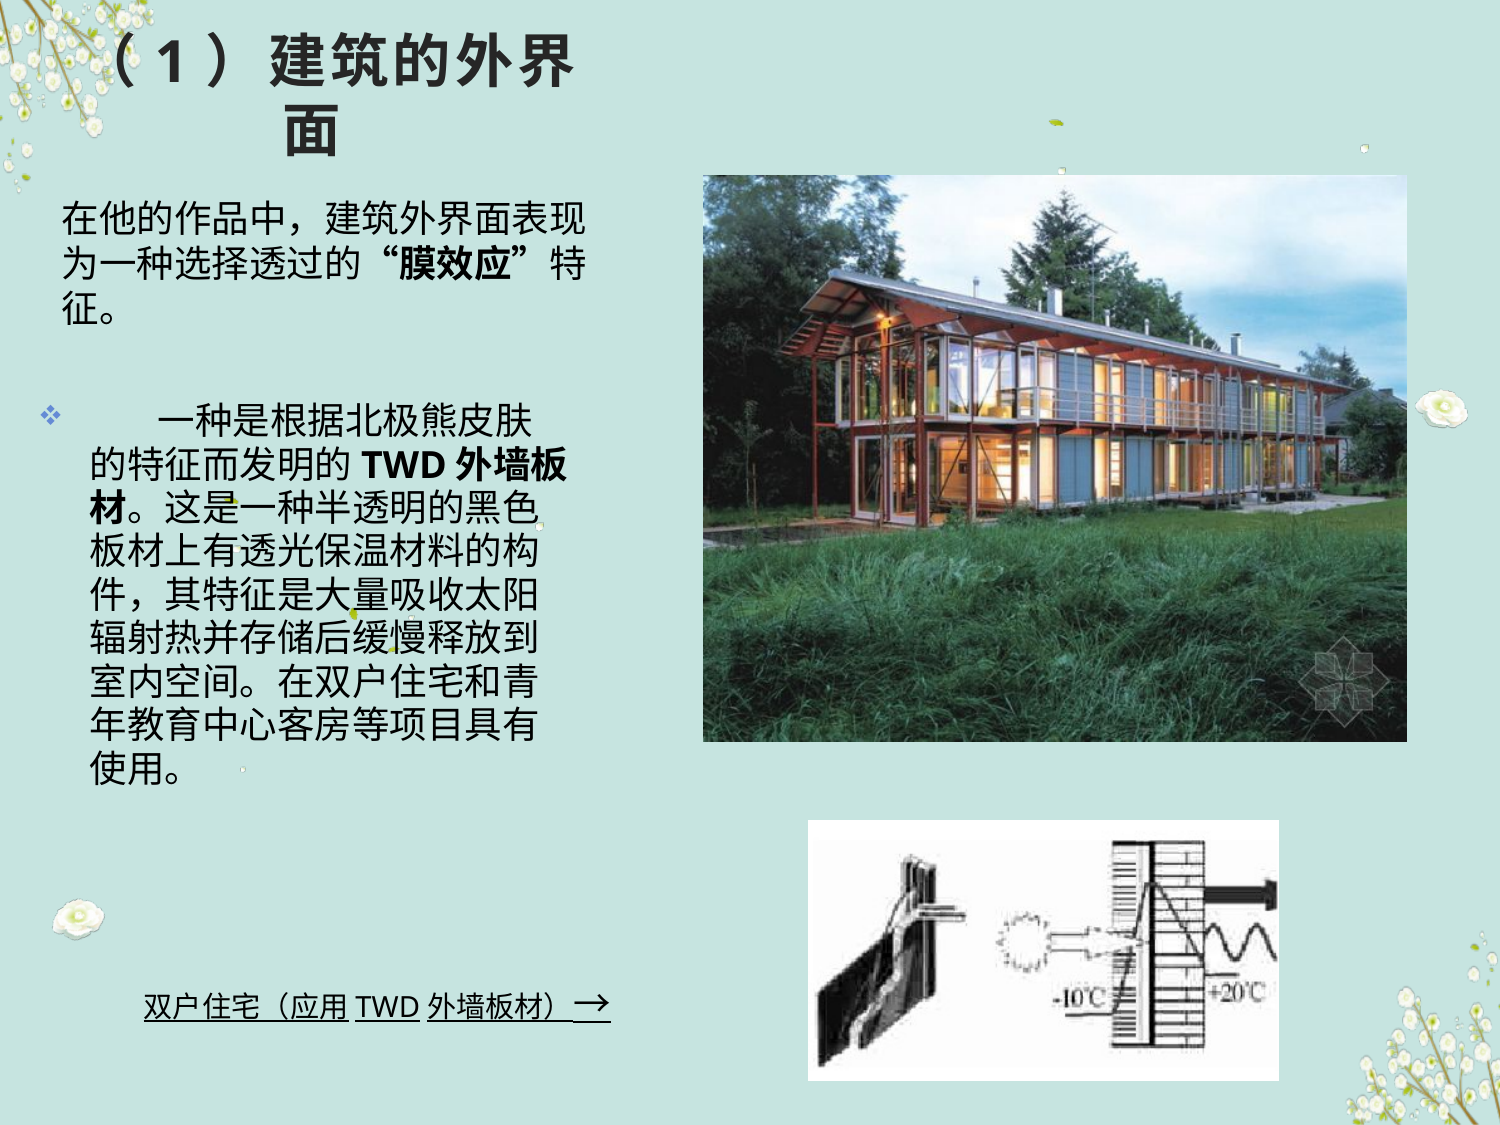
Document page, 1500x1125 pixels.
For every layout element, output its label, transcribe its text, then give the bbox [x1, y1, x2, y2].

text_box 在他的作品中，建筑外界面表现为一种选择透过的“膜效应”特征。 [46, 187, 633, 338]
text_box 双户住宅（应用TWD外墙板材）→ [128, 972, 645, 1033]
picture [89, 466, 586, 808]
picture [808, 820, 1279, 1081]
picture [0, 0, 178, 229]
picture [703, 88, 1477, 742]
picture [1322, 896, 1500, 1125]
picture [37, 880, 121, 959]
text_box 一种是根据北极熊皮肤 的特征而发明的TWD外墙板 材。这是一种半透明的黑色 板材上有透光保温材料的构 件，其特征是大量吸收太阳 辐射热并存储后缓慢释放到 室内空间。在双户住宅和青 年教育中心客房等项目具有 使用。 [23, 398, 650, 797]
title （1）建筑的外界面 [178, 0, 612, 187]
